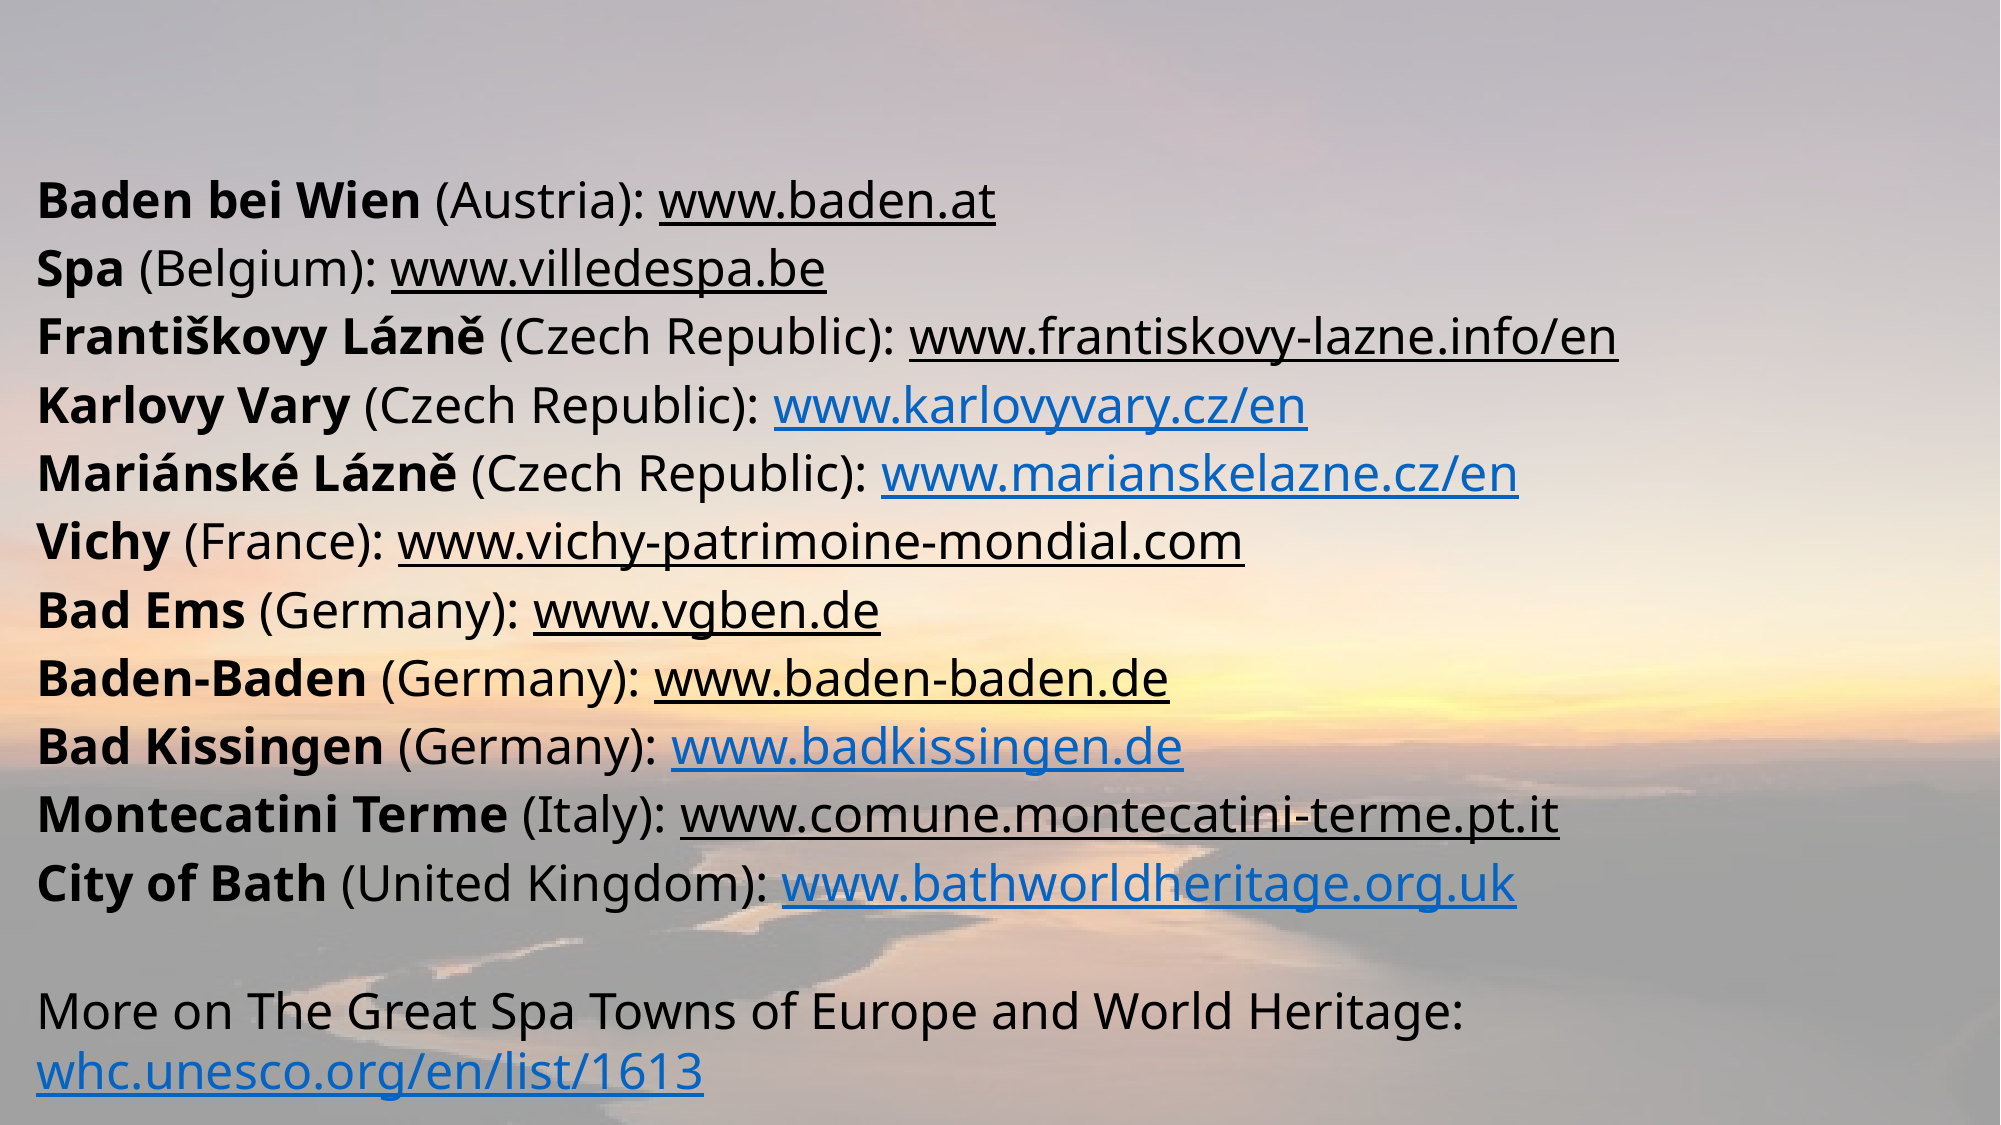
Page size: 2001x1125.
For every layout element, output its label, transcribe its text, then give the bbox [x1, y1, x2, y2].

text_box Baden bei Wien (Austria): www.baden.at Spa (Belgium): www.villedespa.be Františkovy Lázně (Czech Republic): www.frantiskovy-lazne.info/en Karlovy Vary (Czech Republic): www.karlovyvary.cz/en Mariánské Lázně (Czech Republic): www.marianskelazne.cz/en Vichy (France): www.vichy-patrimoine-mondial.com Bad Ems (Germany): www.vgben.de Baden-Baden (Germany): www.baden-baden.de Bad Kissingen (Germany): www.badkissingen.de Montecatini Terme (Italy): www.comune.montecatini-terme.pt.it City of Bath (United Kingdom): www.bathworldheritage.org.uk More on The Great Spa Towns of Europe and World Heritage: whc.unesco.org/en/list/1613 [21, 161, 2000, 1115]
